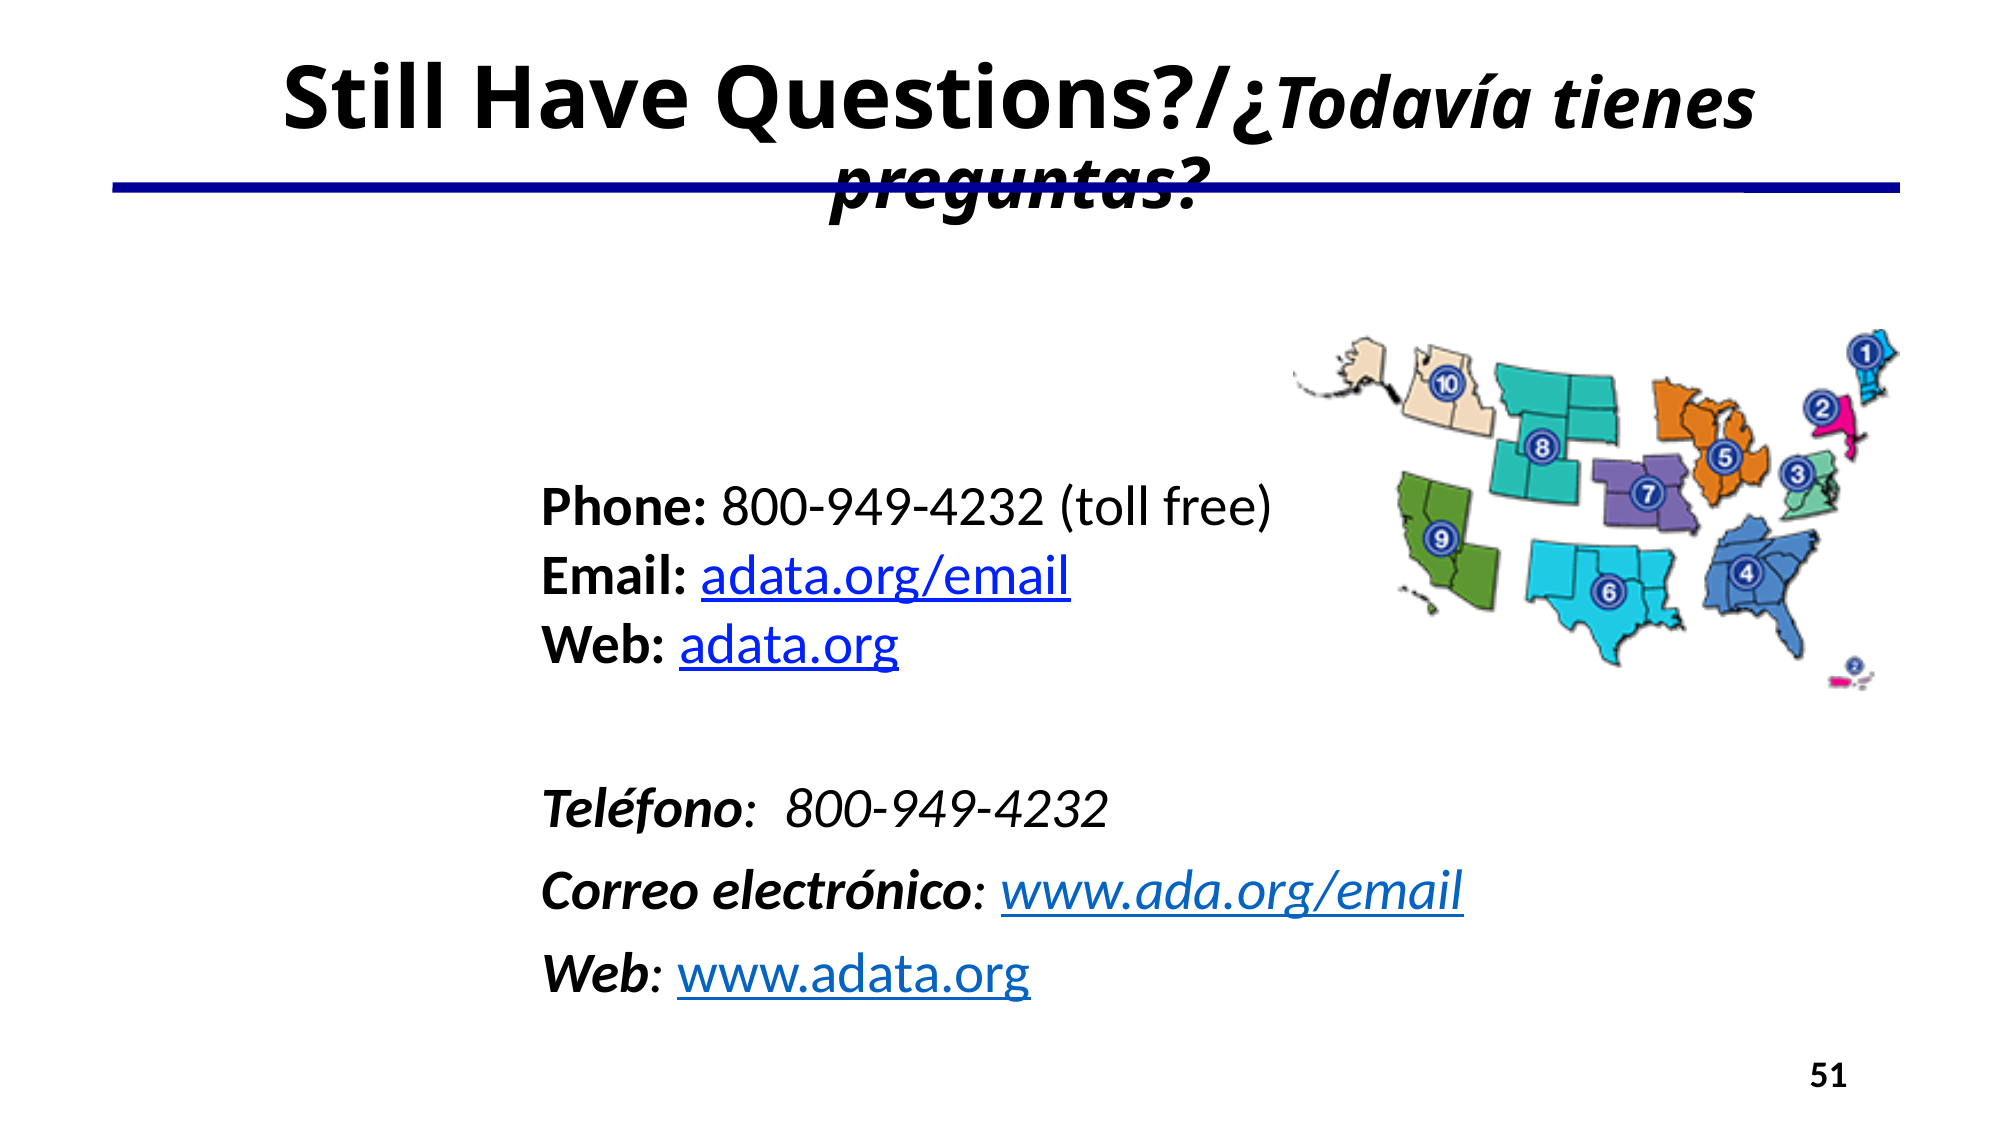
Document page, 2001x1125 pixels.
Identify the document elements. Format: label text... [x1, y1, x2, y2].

title Still Have Questions?/¿Todavía tienes preguntas? [99, 45, 1941, 233]
slide_number 51 [1412, 1042, 1863, 1103]
picture [1293, 329, 1901, 698]
list Phone: 800-949-4232 (toll free) Email: adata.org/email Web: adata.org Teléfono: 800-949-4232 Correo electrónico: www.ada.org/email Web: www.adata.org [526, 468, 1514, 1116]
